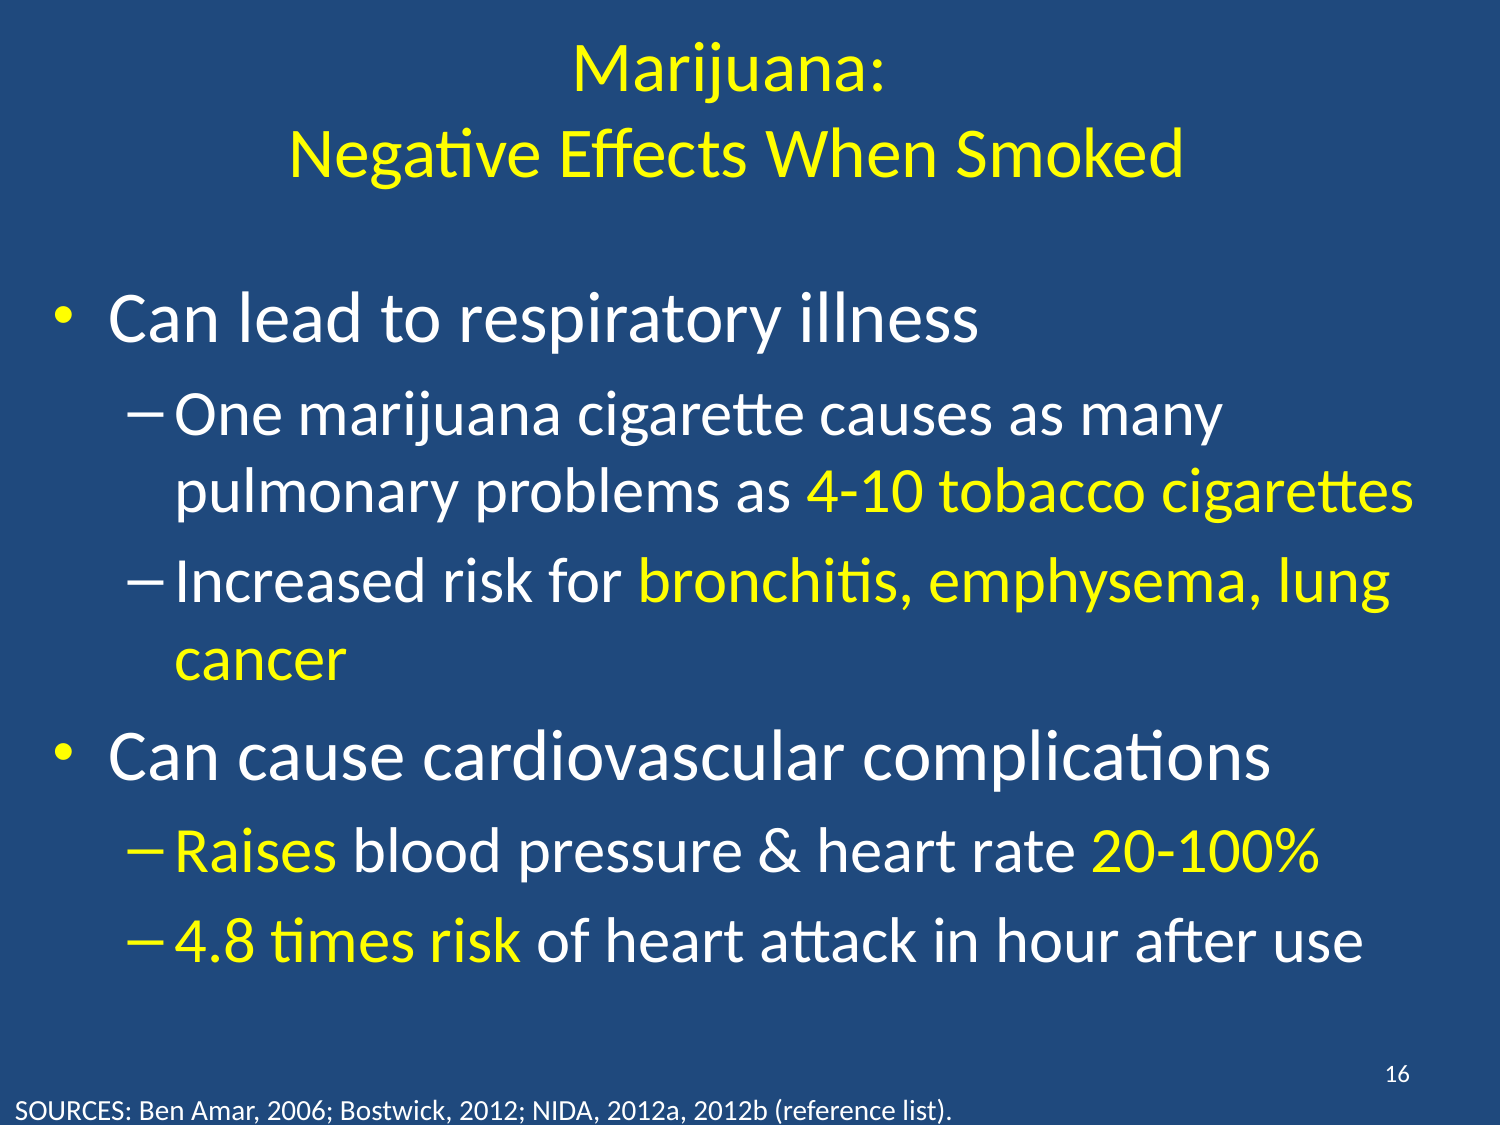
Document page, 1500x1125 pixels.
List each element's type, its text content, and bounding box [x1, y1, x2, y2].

list Can lead to respiratory illness One marijuana cigarette causes as many pulmonary problems as 4-10 tobacco cigarettes Increased risk for bronchitis, emphysema, lung cancer Can cause cardiovascular complications Raises blood pressure & heart rate 20-100% 4.8 times risk of heart attack in hour after use [37, 262, 1450, 1063]
title Marijuana: Negative Effects When Smoked [62, 12, 1413, 200]
text_box SOURCES: Ben Amar, 2006; Bostwick, 2012; NIDA, 2012a, 2012b (reference list). [0, 1084, 1063, 1125]
slide_number 16 [1074, 1042, 1425, 1103]
